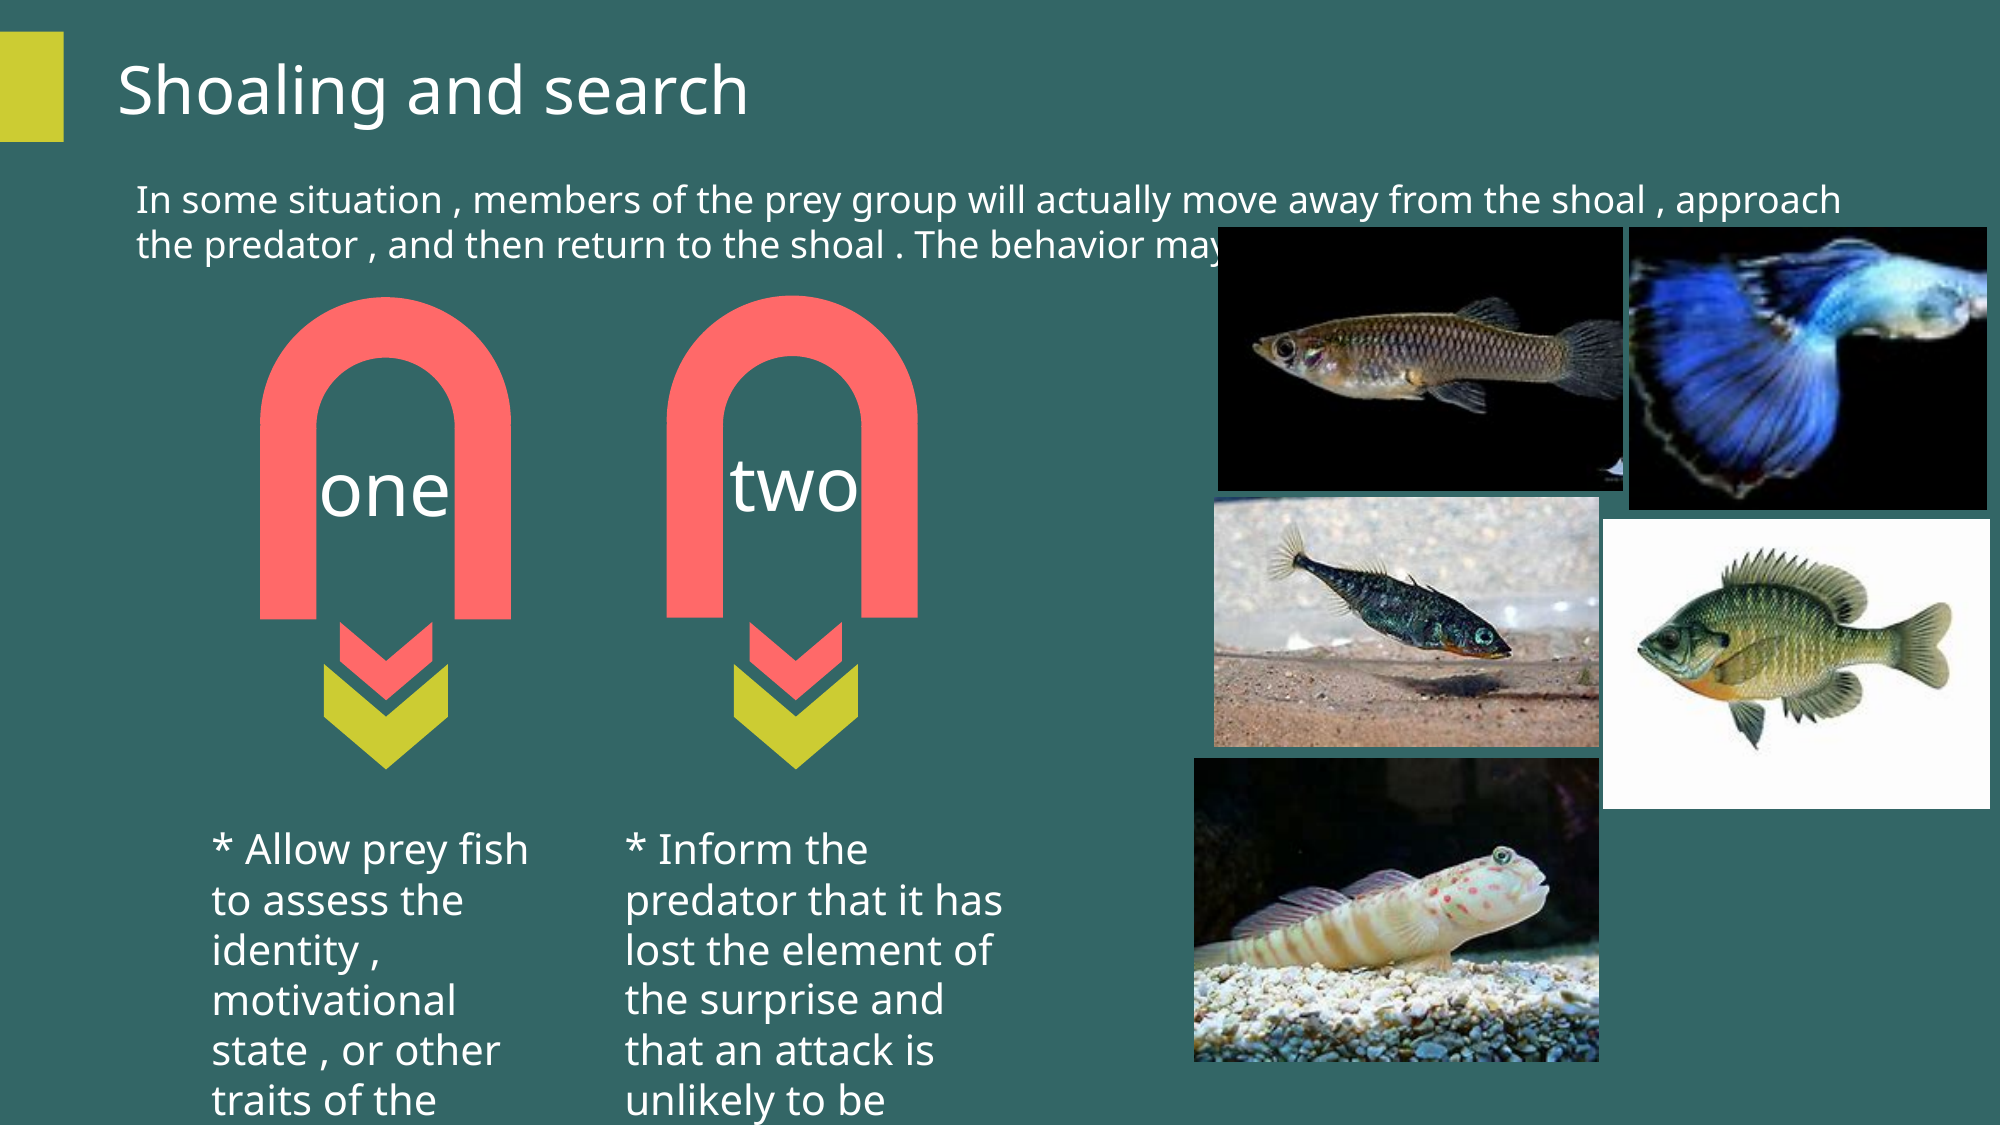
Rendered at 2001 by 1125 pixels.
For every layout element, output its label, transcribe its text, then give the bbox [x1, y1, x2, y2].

picture [1194, 758, 1599, 1062]
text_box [666, 295, 918, 770]
text_box In some situation , members of the prey group will actually move away from the shoal , approach the predator , and then return to the shoal . The behavior may: [121, 169, 1909, 274]
text_box Shoaling and search [72, 40, 767, 136]
text_box [0, 31, 65, 143]
text_box * Inform the predator that it has lost the element of the surprise and that an attack is unlikely to be successful. [609, 815, 1026, 1125]
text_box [260, 297, 511, 770]
picture [1603, 519, 1990, 809]
picture [1214, 497, 1599, 747]
text_box * Allow prey fish to assess the identity , motivational state , or other traits of the predator [196, 815, 575, 1125]
picture [1629, 227, 1987, 510]
picture [1218, 227, 1623, 491]
